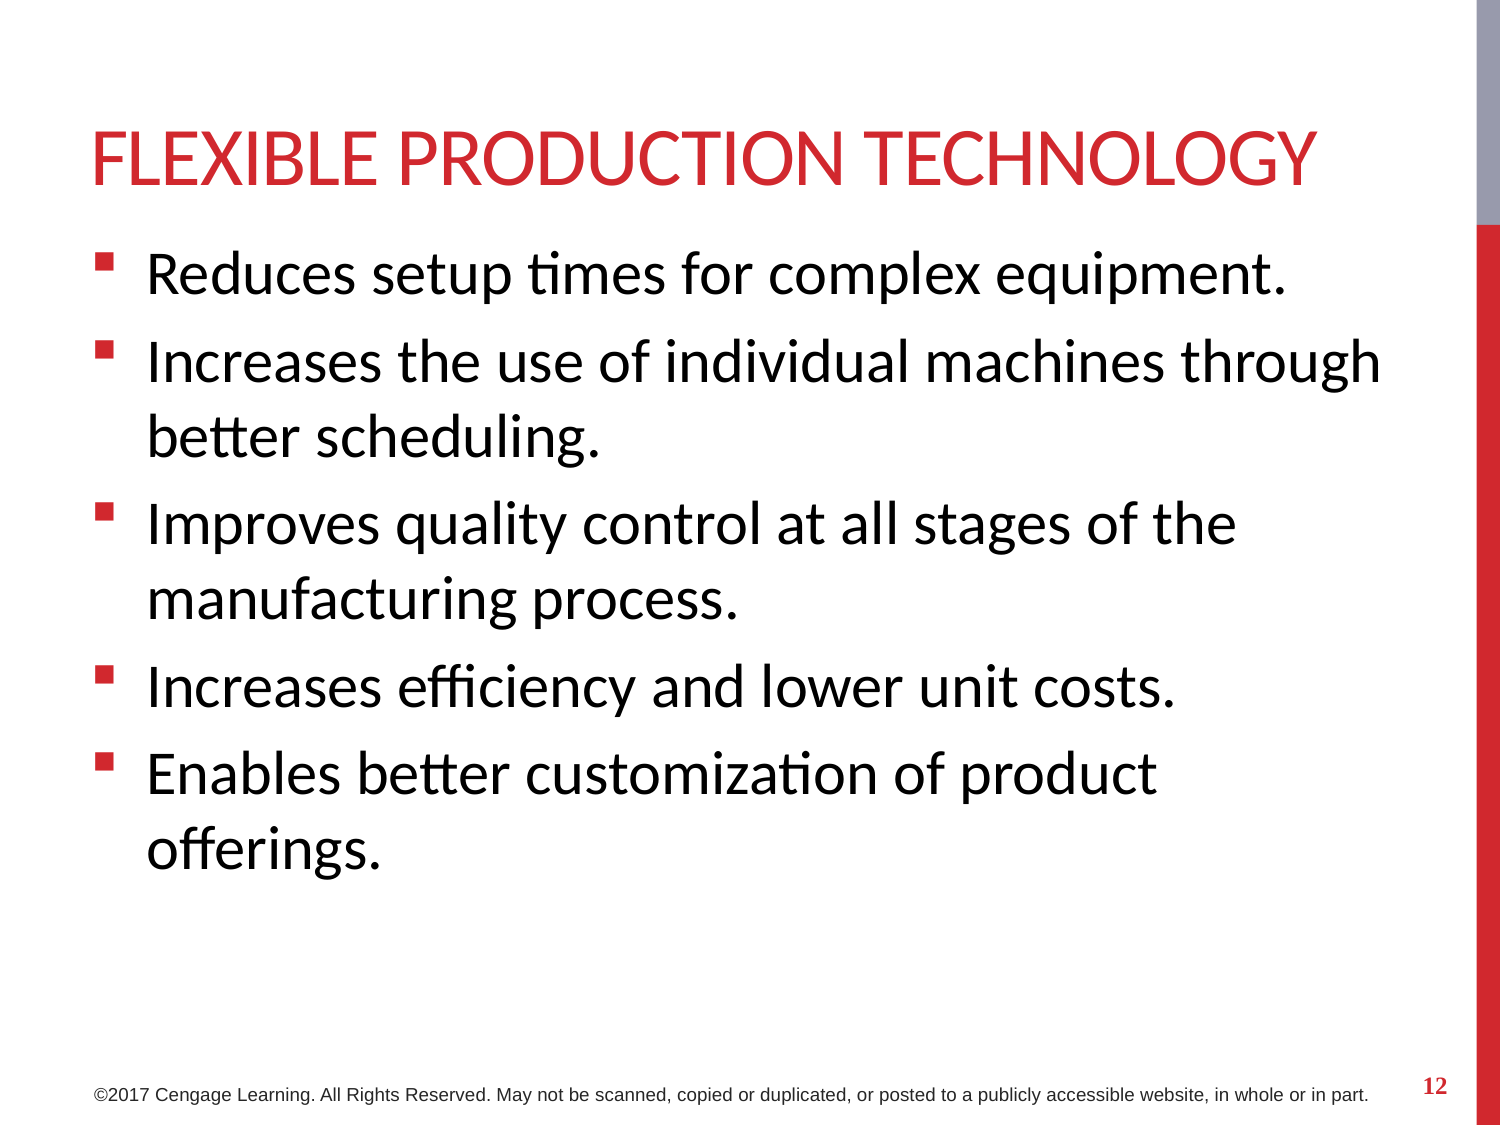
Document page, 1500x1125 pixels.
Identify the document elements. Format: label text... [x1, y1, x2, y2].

list Reduces setup times for complex equipment. Increases the use of individual machines through better scheduling. Improves quality control at all stages of the manufacturing process. Increases efficiency and lower unit costs. Enables better customization of product offerings. [75, 224, 1413, 1050]
title Flexible production technology [75, 25, 1413, 211]
slide_number 12 [1387, 1056, 1463, 1113]
